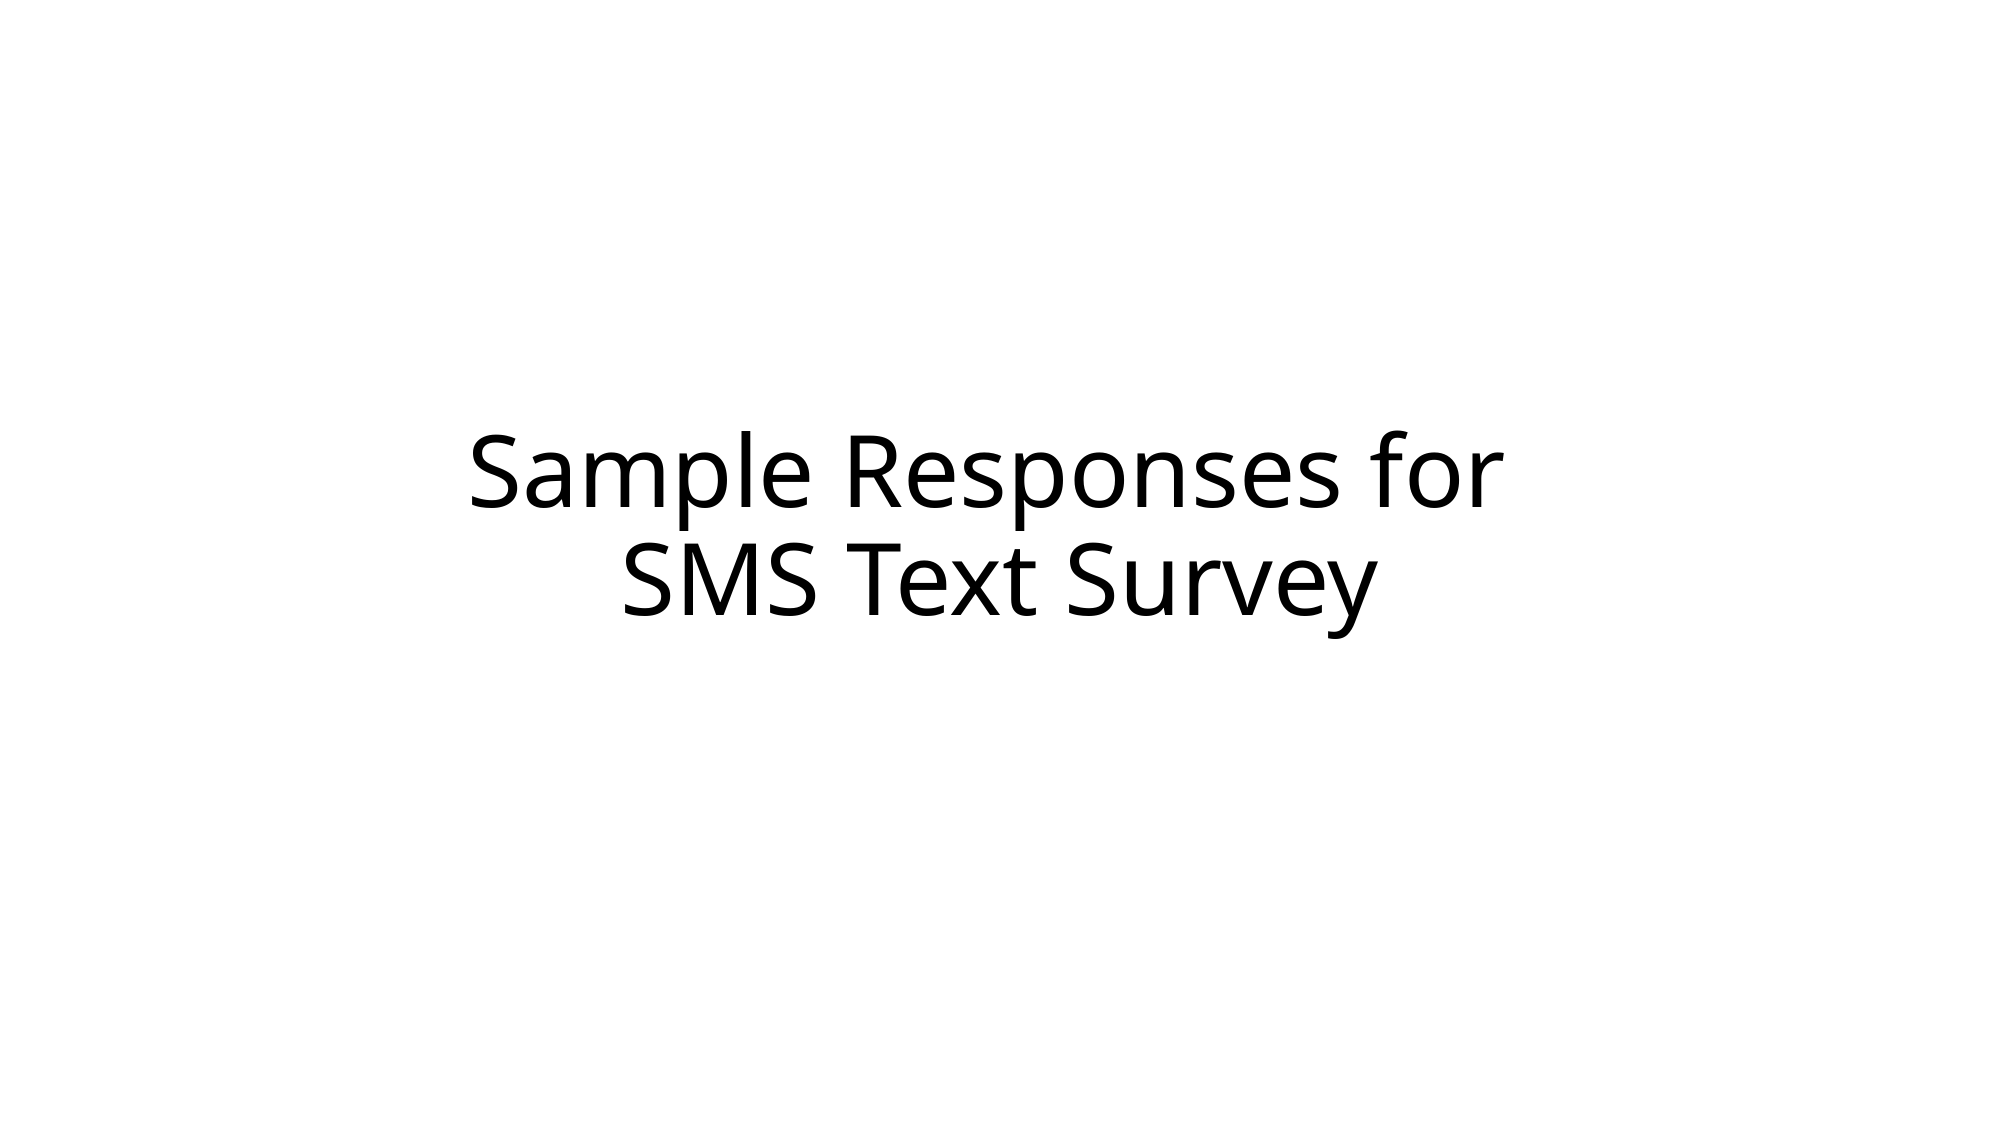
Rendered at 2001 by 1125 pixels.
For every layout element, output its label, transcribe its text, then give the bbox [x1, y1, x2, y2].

title Sample Responses for SMS Text Survey [102, 427, 1898, 645]
